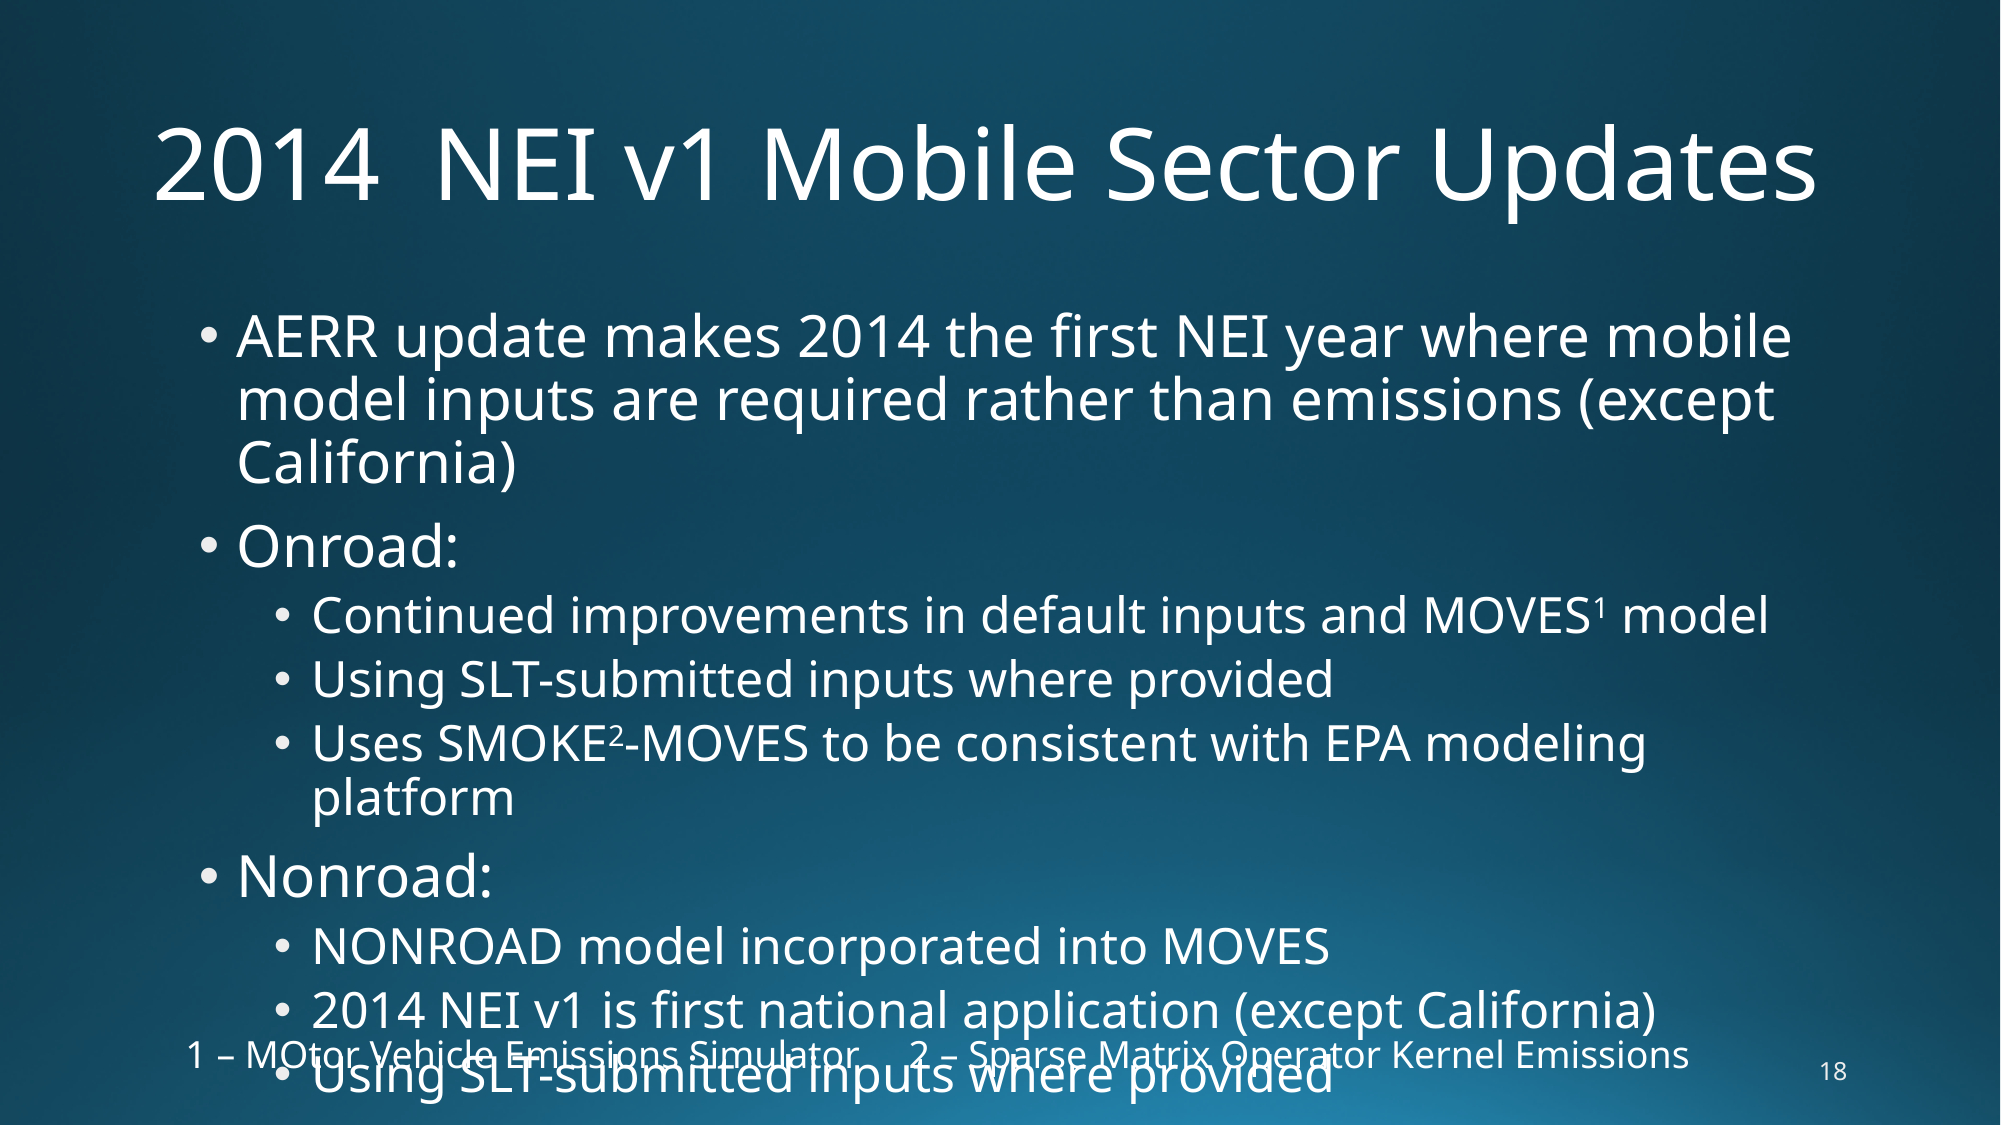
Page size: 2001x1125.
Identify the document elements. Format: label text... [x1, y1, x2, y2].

list AERR update makes 2014 the first NEI year where mobile model inputs are required rather than emissions (except California) Onroad: Continued improvements in default inputs and MOVES1 model Using SLT-submitted inputs where provided Uses SMOKE2-MOVES to be consistent with EPA modeling platform Nonroad: NONROAD model incorporated into MOVES 2014 NEI v1 is first national application (except California) Using SLT-submitted inputs where provided [183, 299, 1863, 1014]
picture [0, 0, 2001, 1125]
text_box 1 – MOtor Vehicle Emissions Simulator 2 – Sparse Matrix Operator Kernel Emissions [170, 1023, 1707, 1084]
title 2014 NEI v1 Mobile Sector Updates [137, 59, 1863, 278]
slide_number 18 [1412, 1042, 1863, 1103]
